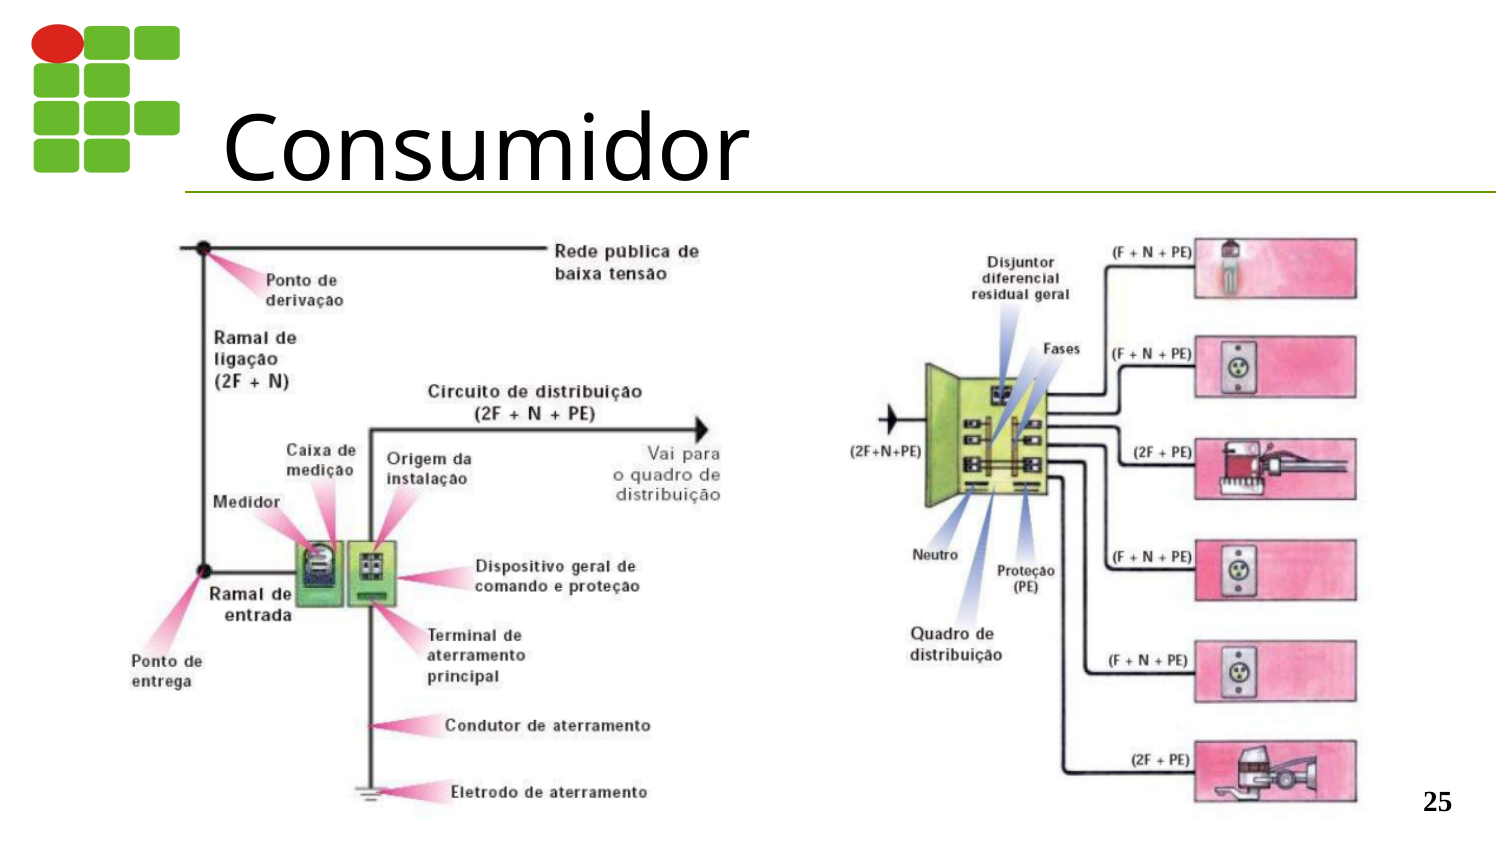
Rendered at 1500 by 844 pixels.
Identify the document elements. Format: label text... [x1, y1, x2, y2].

picture [129, 230, 732, 820]
picture [830, 230, 1371, 820]
title Consumidor [206, 26, 1468, 207]
text_box ‹#› [1372, 768, 1468, 825]
picture [29, 23, 182, 174]
